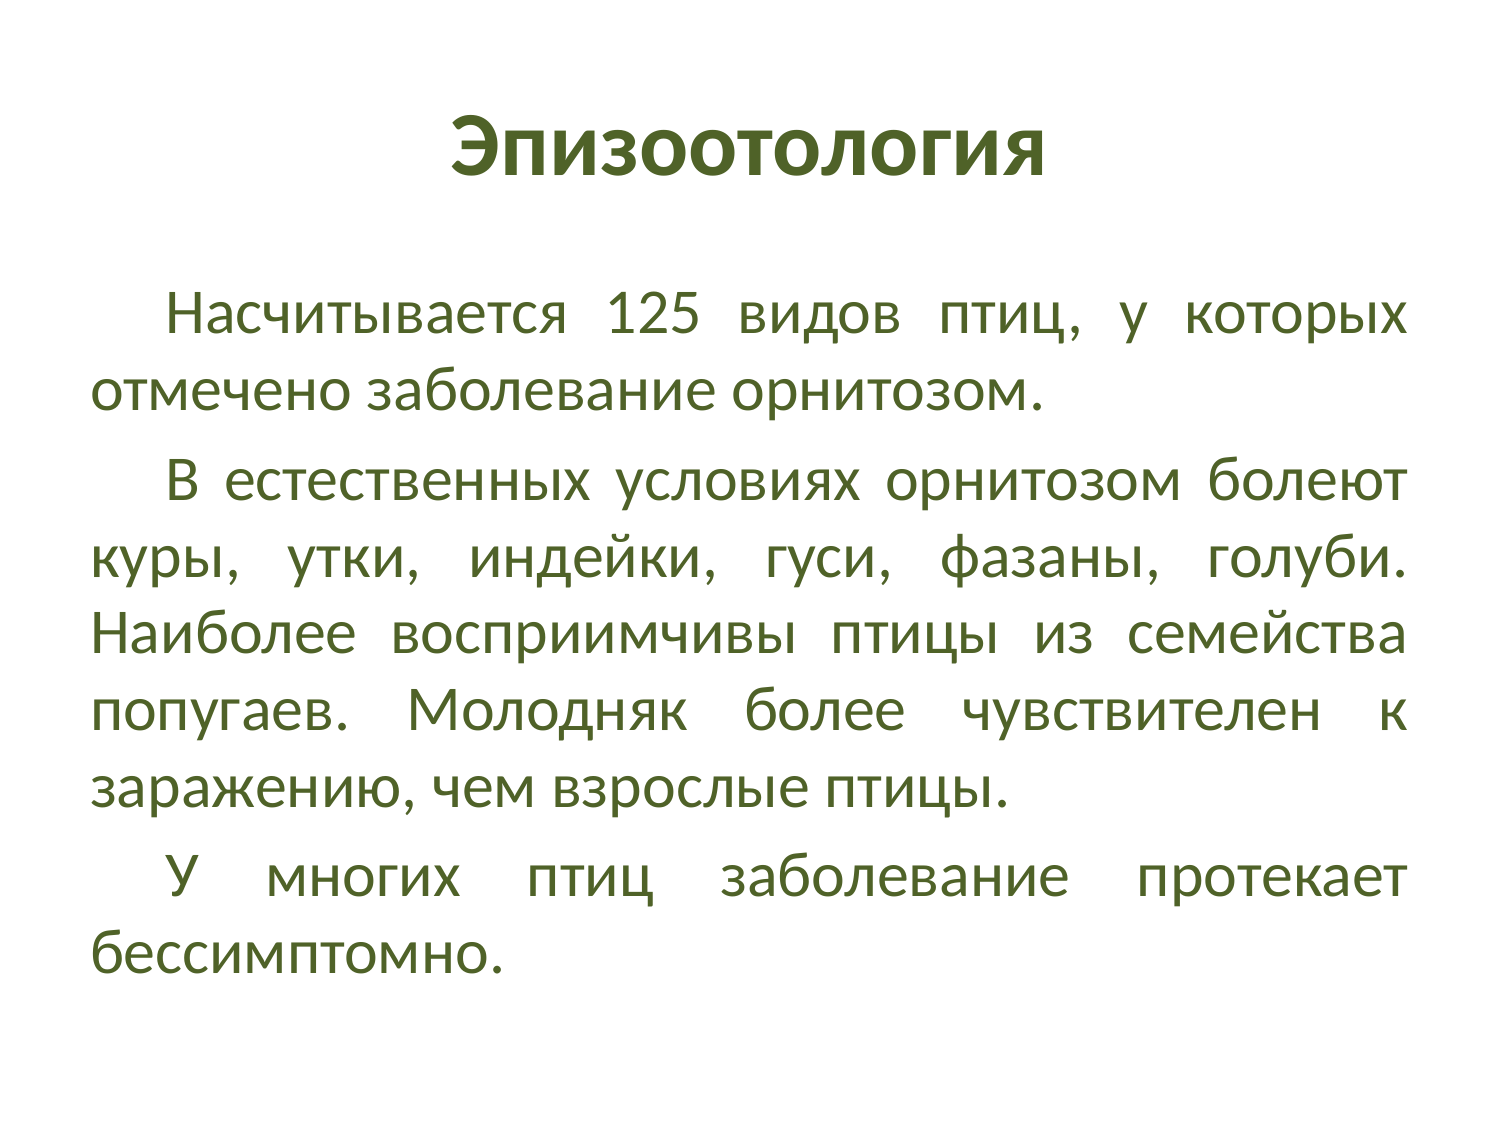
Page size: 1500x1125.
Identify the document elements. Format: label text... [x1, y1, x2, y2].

list Насчитывается 125 видов птиц, у которых отмечено заболевание орнитозом. В естественных условиях орнитозом болеют куры, утки, индейки, гуси, фазаны, голуби. Наиболее восприимчивы птицы из семейства попугаев. Молодняк более чувствителен к заражению, чем взрослые птицы. У многих птиц заболевание протекает бессимптомно. [75, 262, 1425, 1005]
title Эпизоотология [75, 45, 1425, 233]
